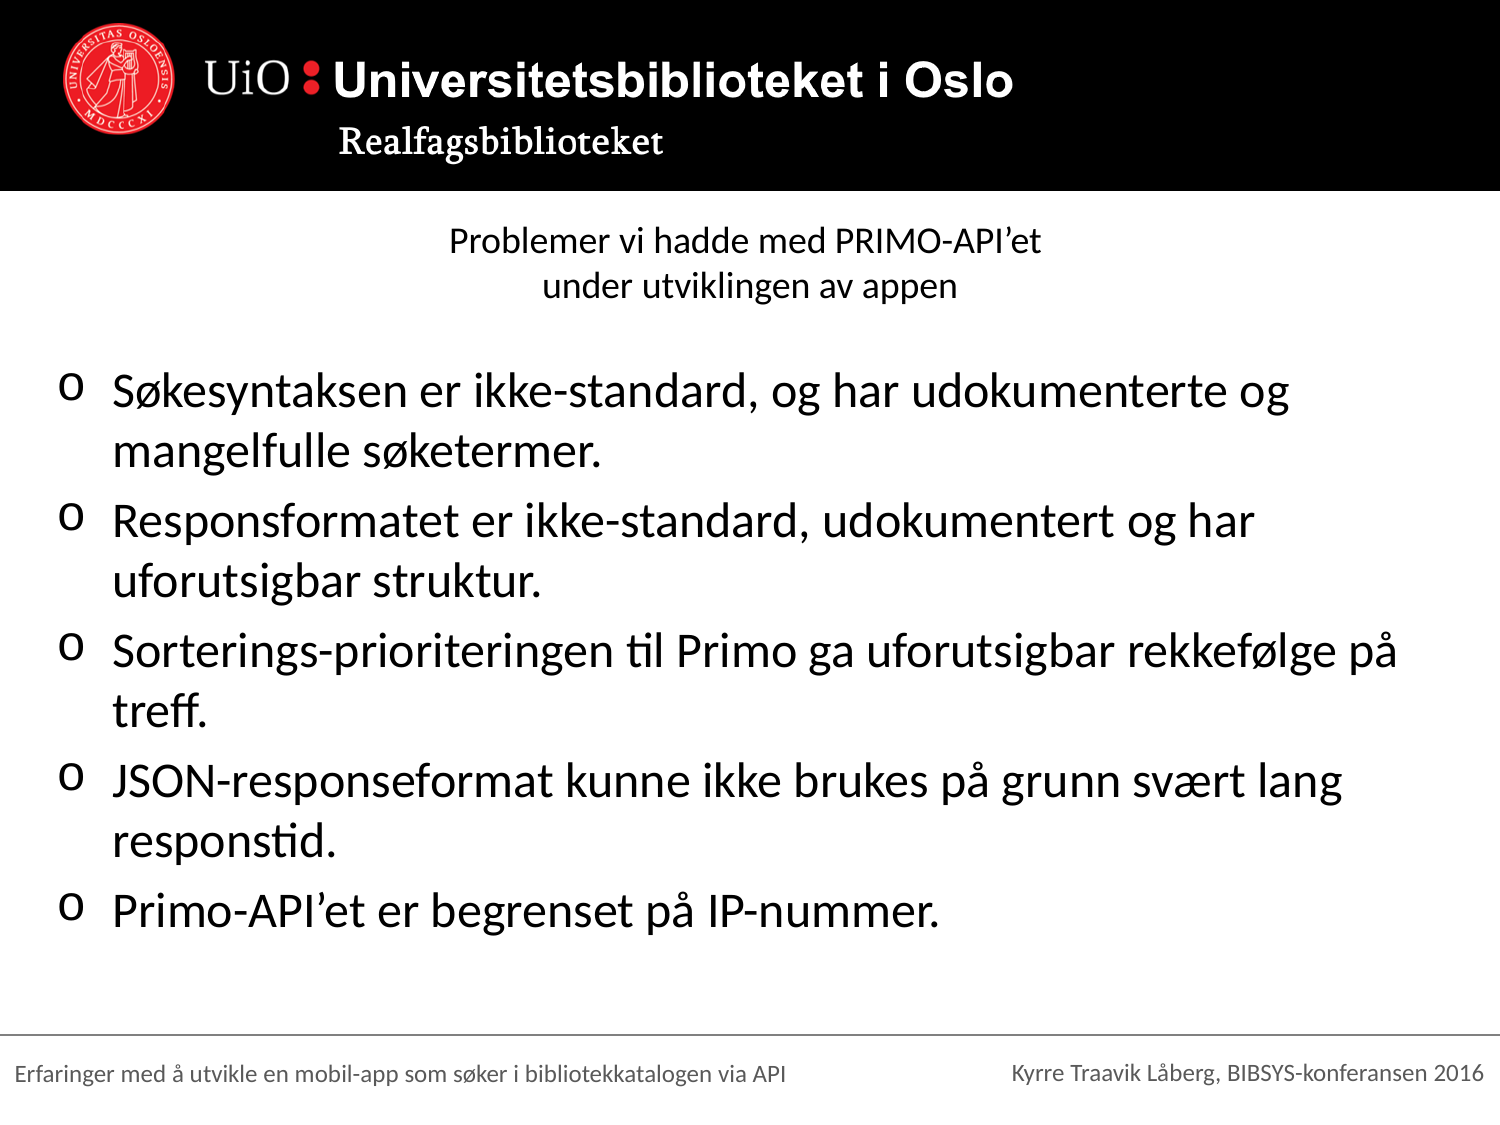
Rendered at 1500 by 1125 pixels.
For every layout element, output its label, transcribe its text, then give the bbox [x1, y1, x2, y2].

table_header [0, 0, 1500, 191]
list Søkesyntaksen er ikke-standard, og har udokumenterte og mangelfulle søketermer. Responsformatet er ikke-standard, udokumentert og har uforutsigbar struktur. Sorterings-prioriteringen til Primo ga uforutsigbar rekkefølge på treff. JSON-responseformat kunne ikke brukes på grunn svært lang responstid. Primo-API’et er begrenset på IP-nummer. [41, 349, 1459, 1033]
title Problemer vi hadde med PRIMO-API’et under utviklingen av appen [0, 208, 1500, 315]
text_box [0, 1034, 1500, 1125]
picture [0, 0, 1194, 181]
